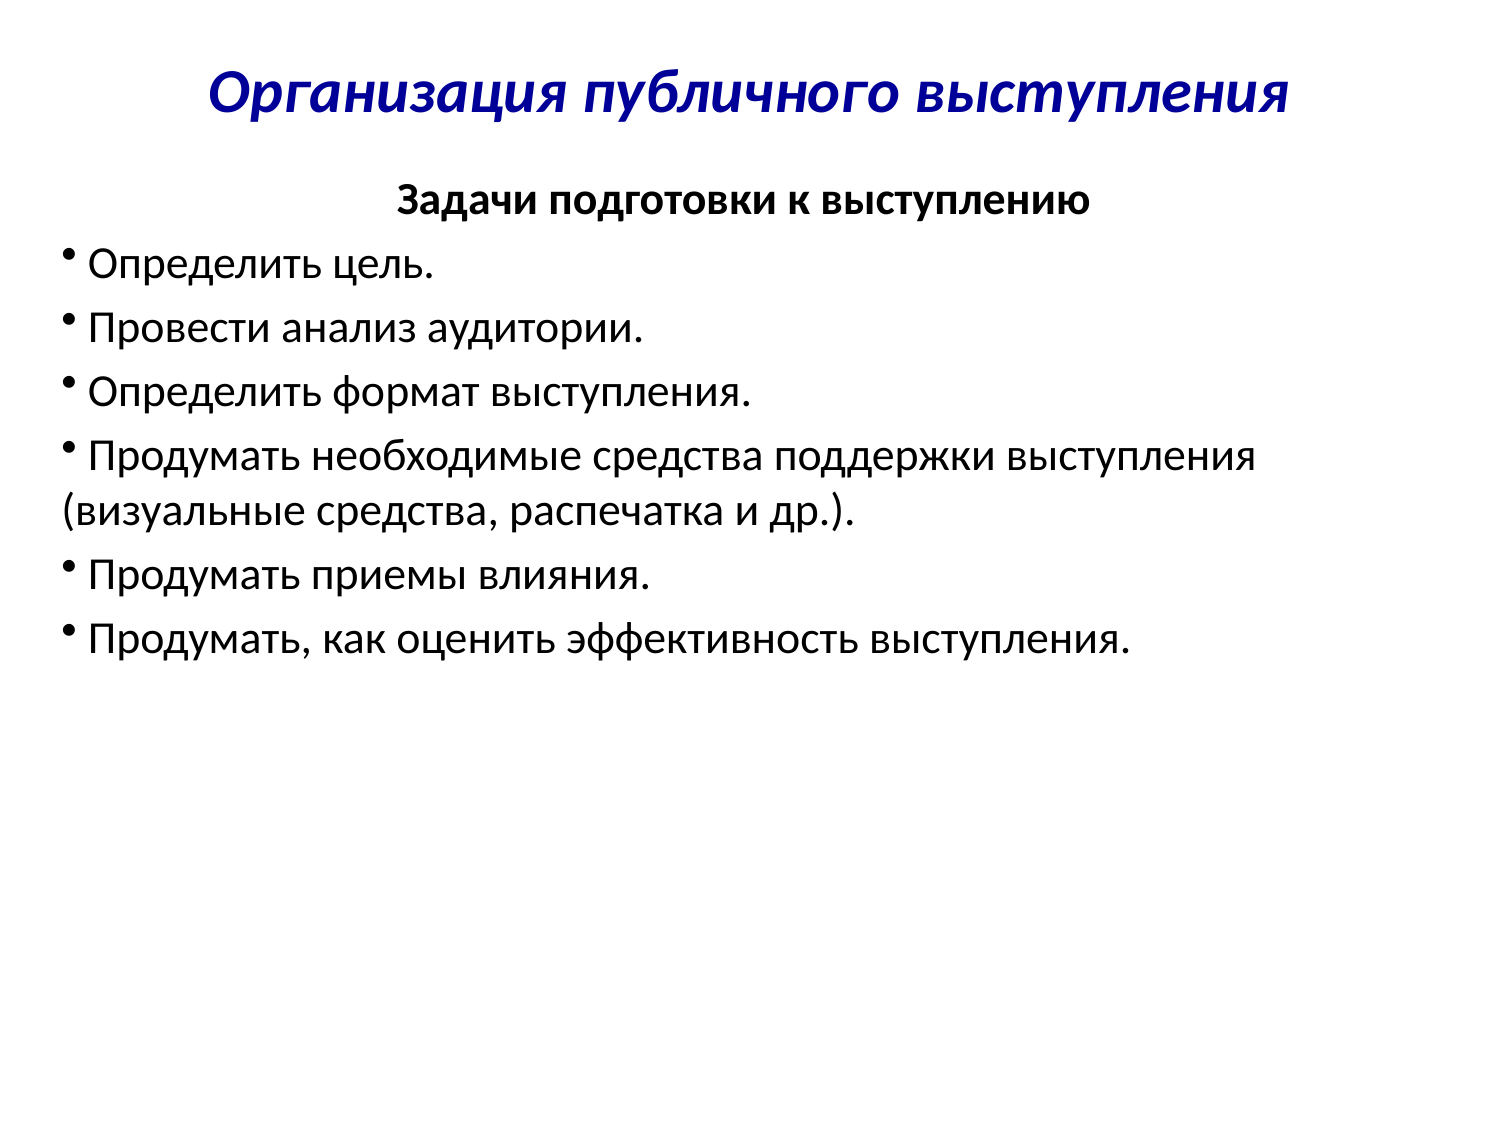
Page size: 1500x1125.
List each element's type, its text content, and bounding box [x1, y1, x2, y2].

text_box Задачи подготовки к выступлению Определить цель. Провести анализ аудитории. Определить формат выступления. Продумать необходимые средства поддержки выступления (визуальные средства, распечатка и др.). Продумать приемы влияния. Продумать, как оценить эффективность выступления. [46, 160, 1442, 716]
text_box Организация публичного выступления [0, 42, 1500, 133]
